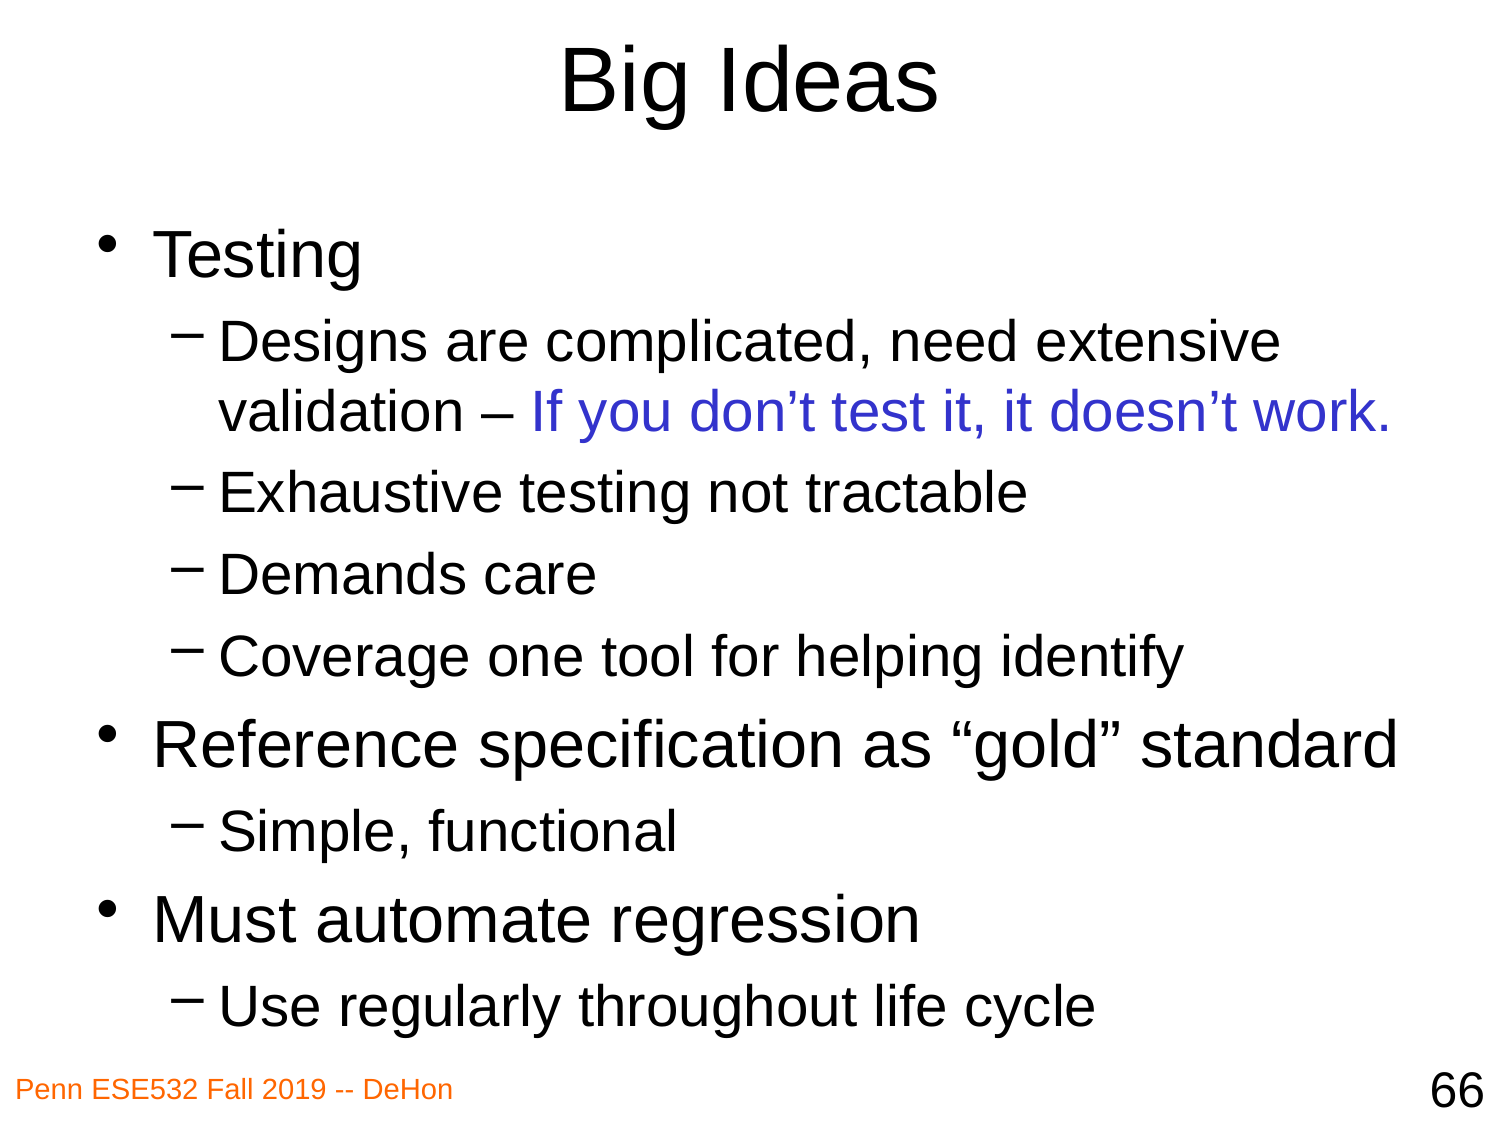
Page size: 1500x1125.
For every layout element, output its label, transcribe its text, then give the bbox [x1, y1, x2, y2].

list Testing Designs are complicated, need extensive validation – If you don’t test it, it doesn’t work. Exhaustive testing not tractable Demands care Coverage one tool for helping identify Reference specification as “gold” standard Simple, functional Must automate regression Use regularly throughout life cycle [80, 203, 1419, 1005]
title Big Ideas [112, 0, 1388, 151]
slide_number 66 [1187, 1049, 1500, 1125]
slide_number Penn ESE532 Fall 2019 -- DeHon [0, 1062, 576, 1125]
